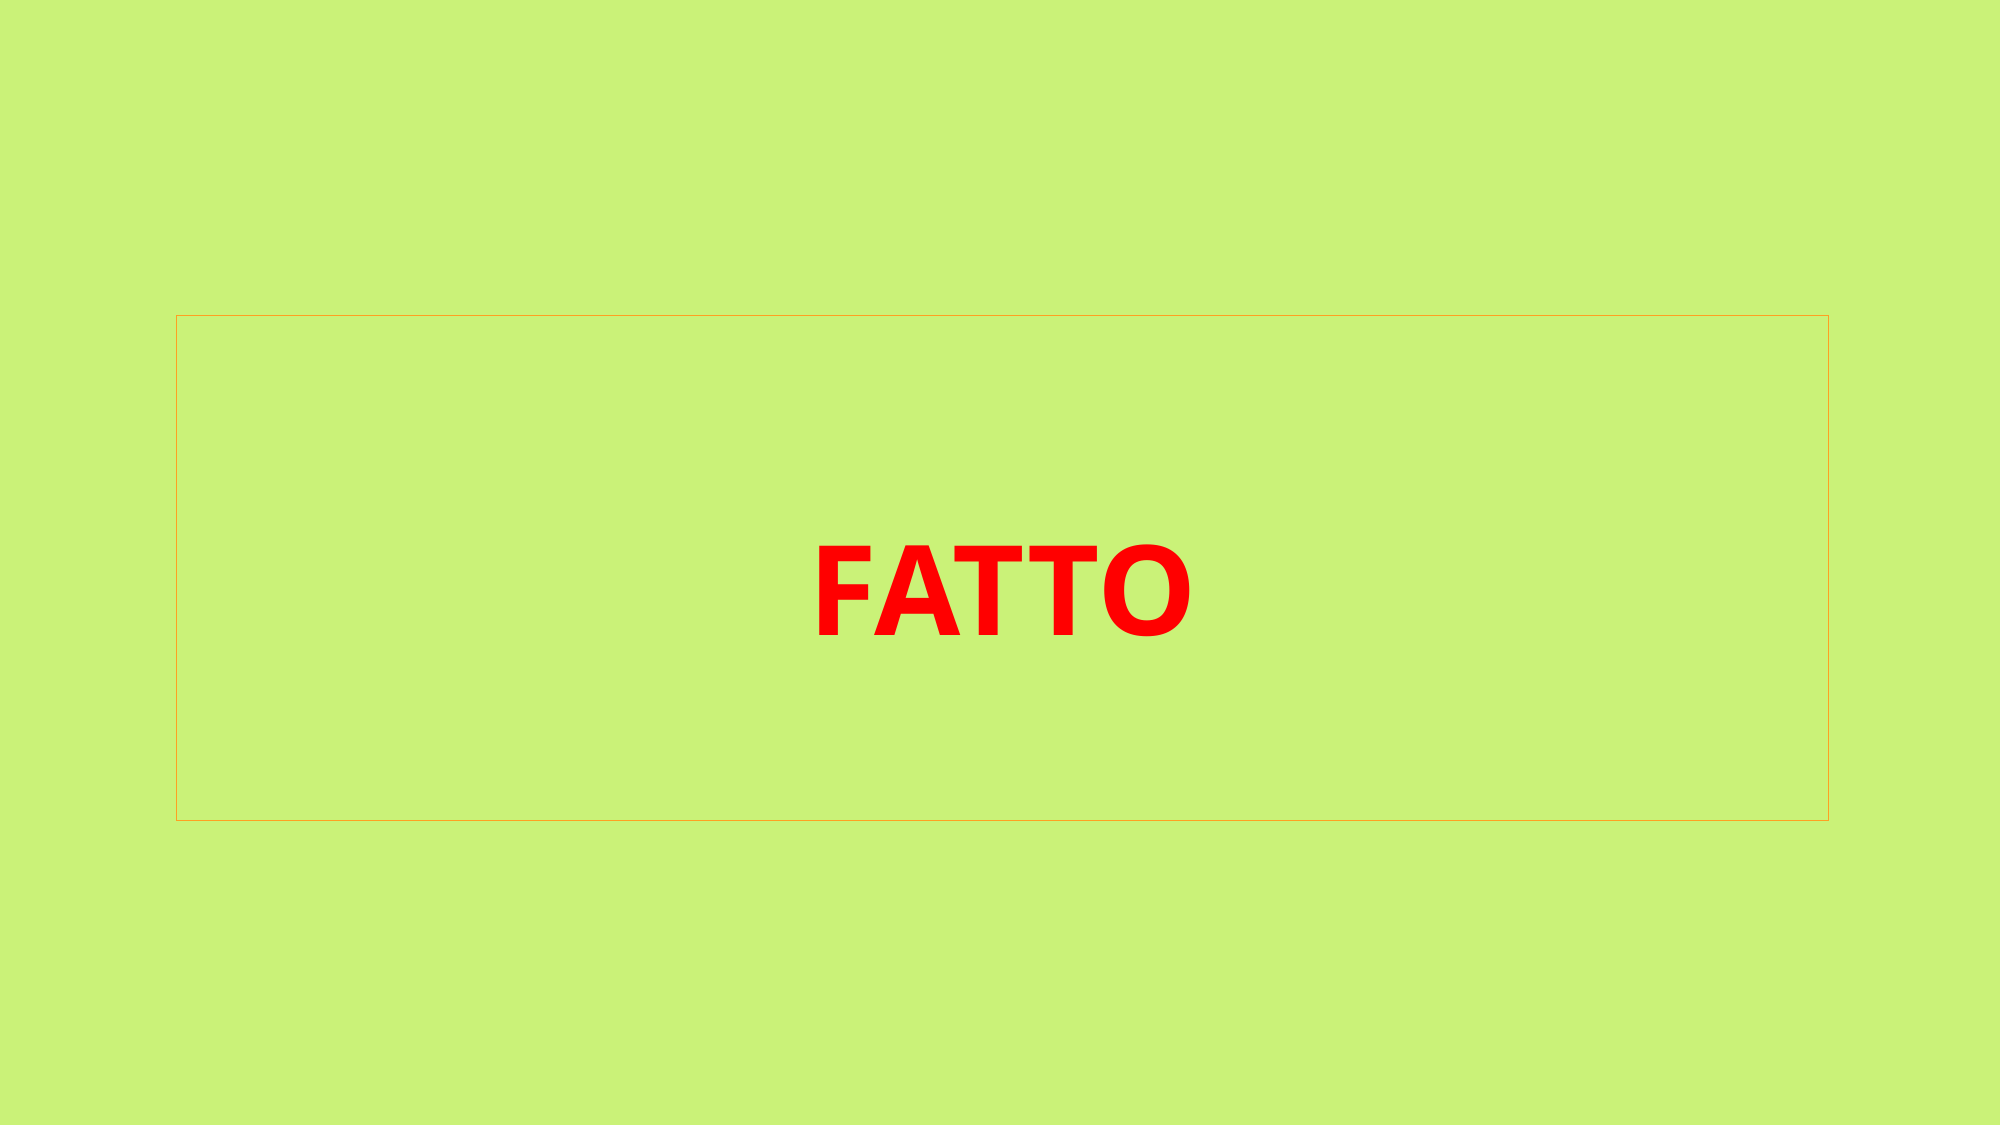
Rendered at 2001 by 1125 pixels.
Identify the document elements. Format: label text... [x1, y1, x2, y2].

title FATTO [176, 315, 1829, 821]
